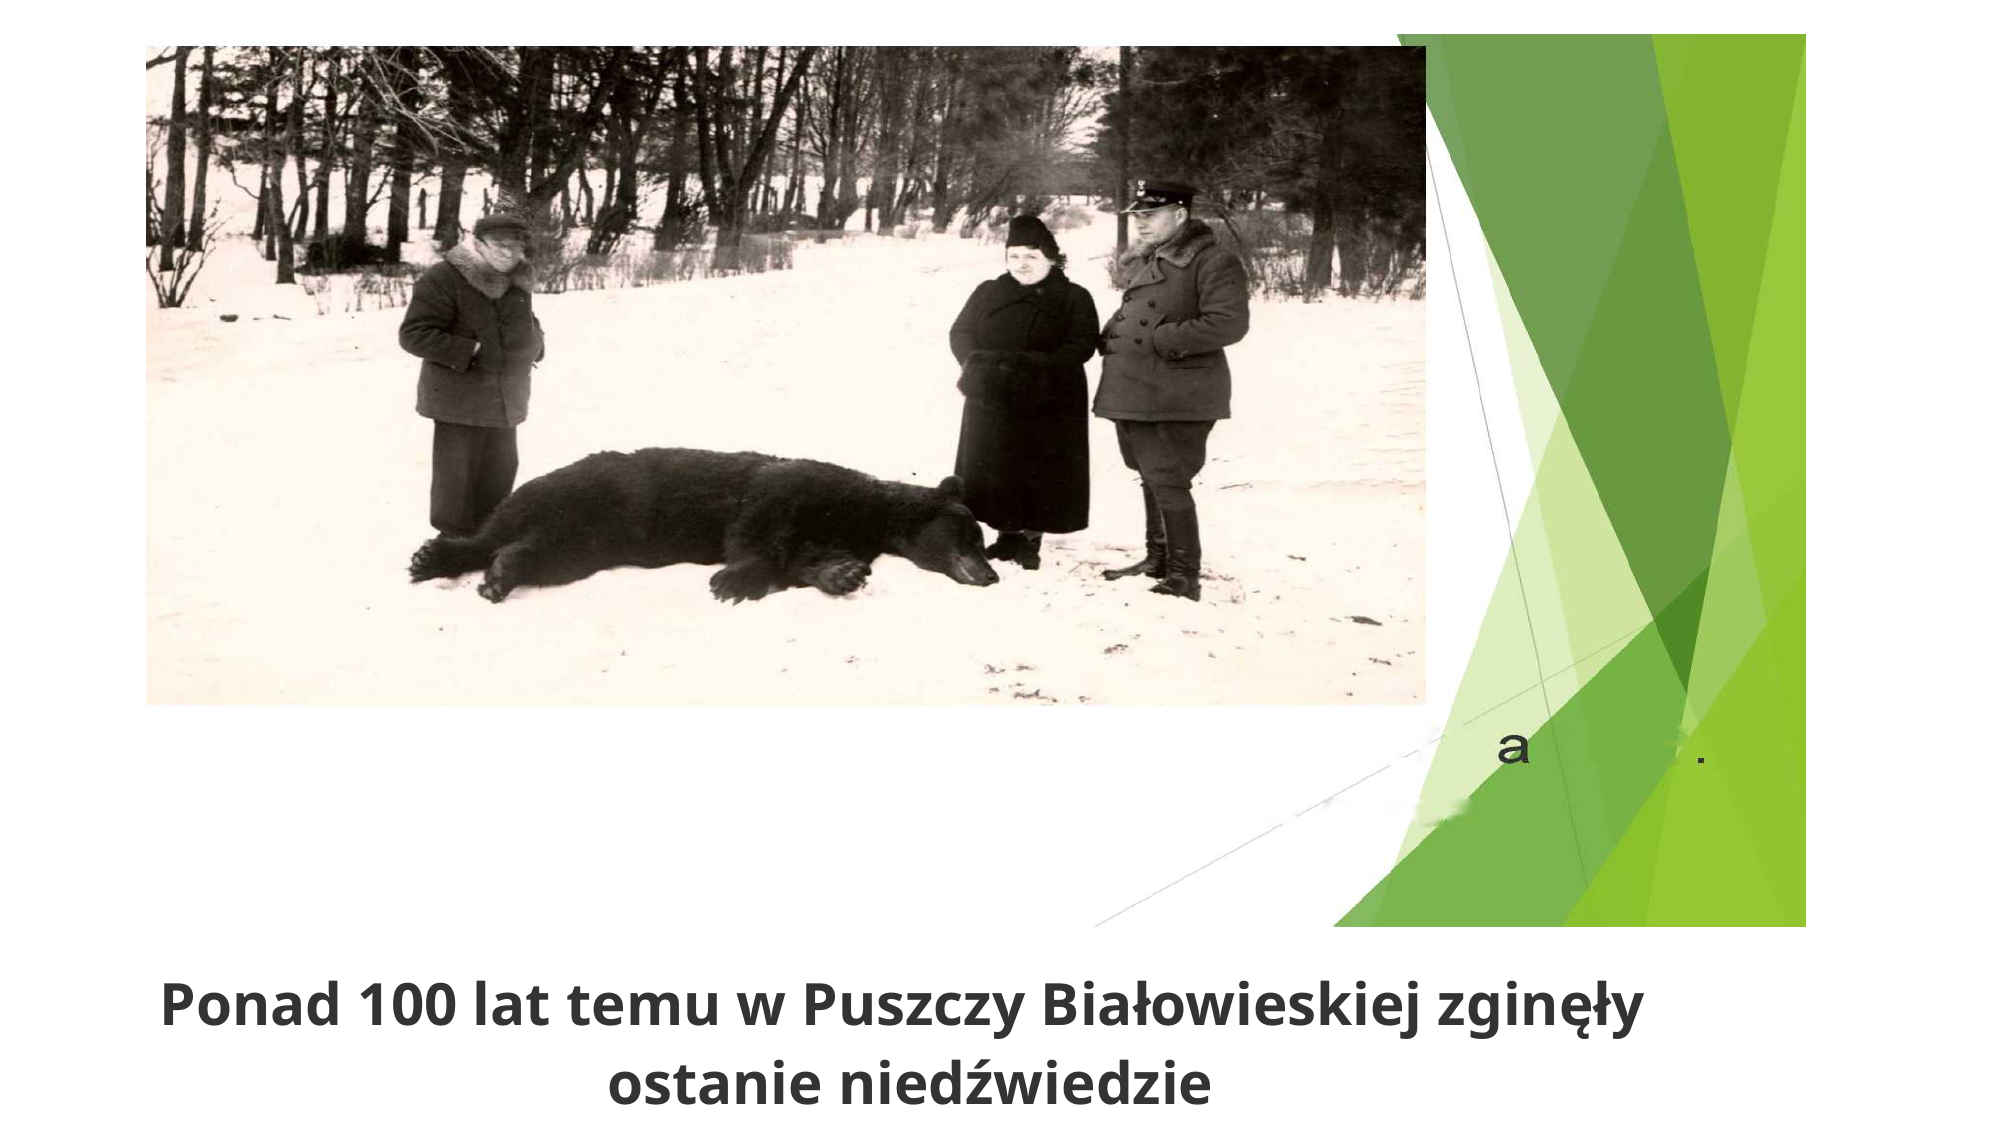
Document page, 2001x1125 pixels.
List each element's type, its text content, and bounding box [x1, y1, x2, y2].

text_box Ponad 100 lat temu w Puszczy Białowieskiej zginęły ostanie niedźwiedzie [0, 949, 1842, 1124]
picture [146, 34, 1806, 927]
